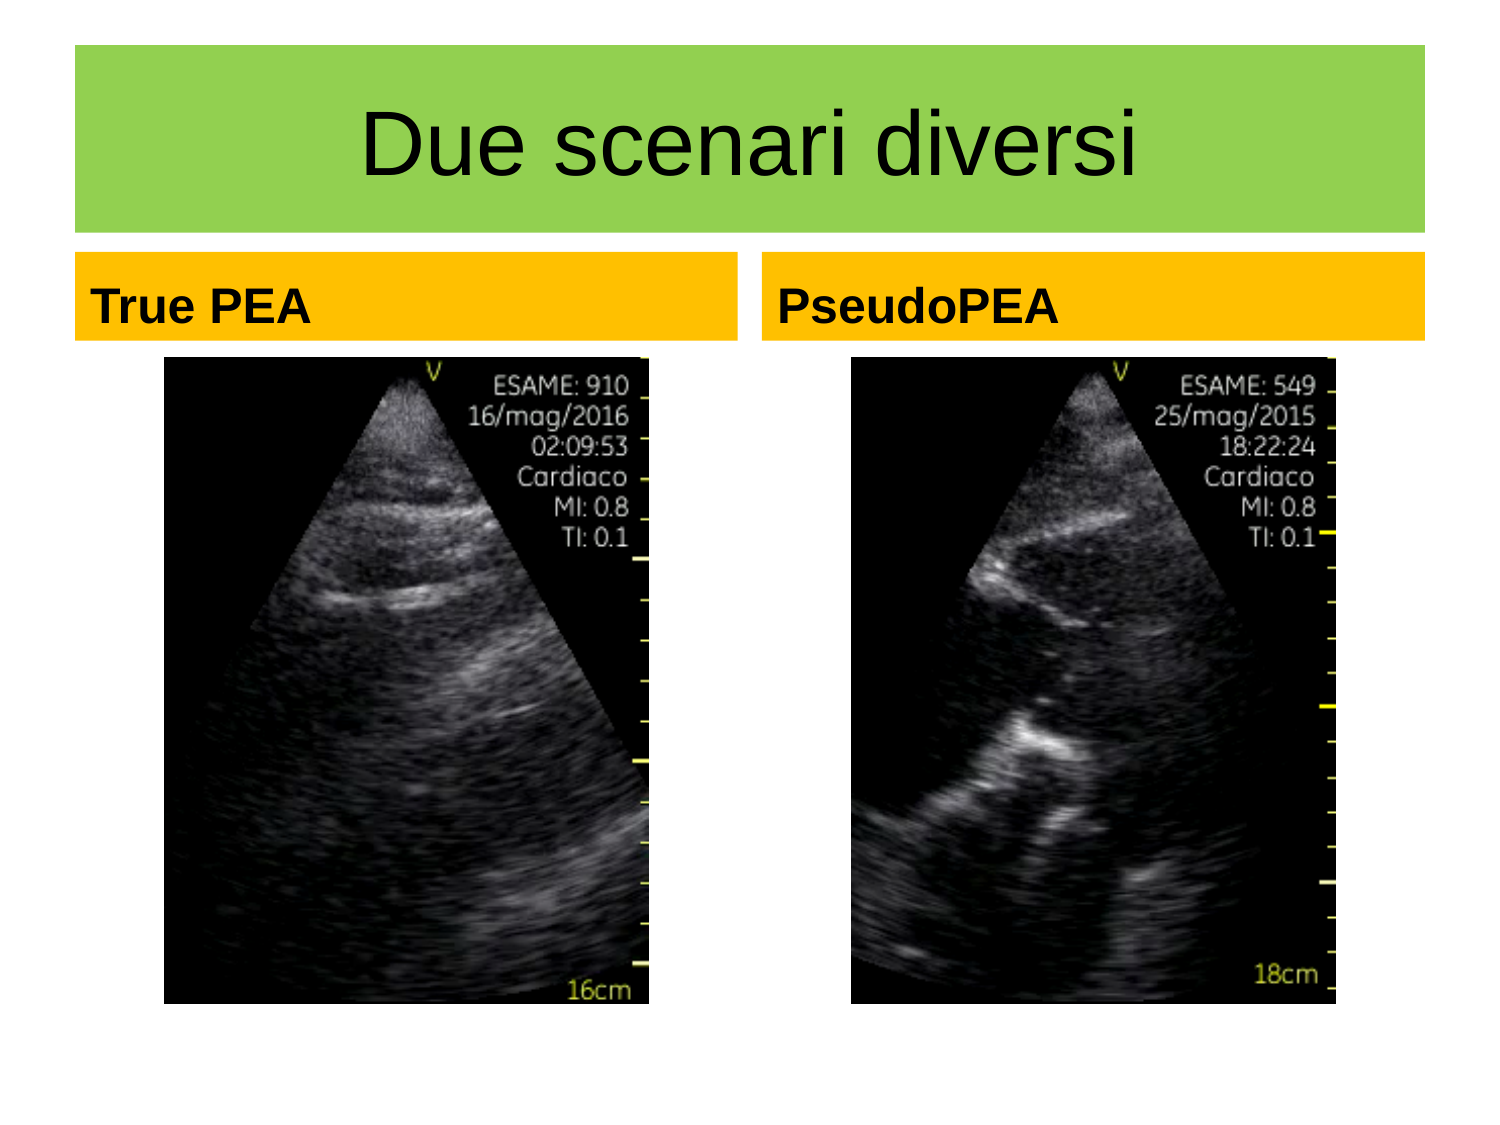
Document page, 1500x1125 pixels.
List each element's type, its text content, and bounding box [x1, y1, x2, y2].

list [163, 356, 650, 1006]
list True PEA [75, 251, 738, 341]
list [850, 356, 1337, 1006]
list PseudoPEA [761, 251, 1425, 341]
title Due scenari diversi [75, 45, 1425, 233]
